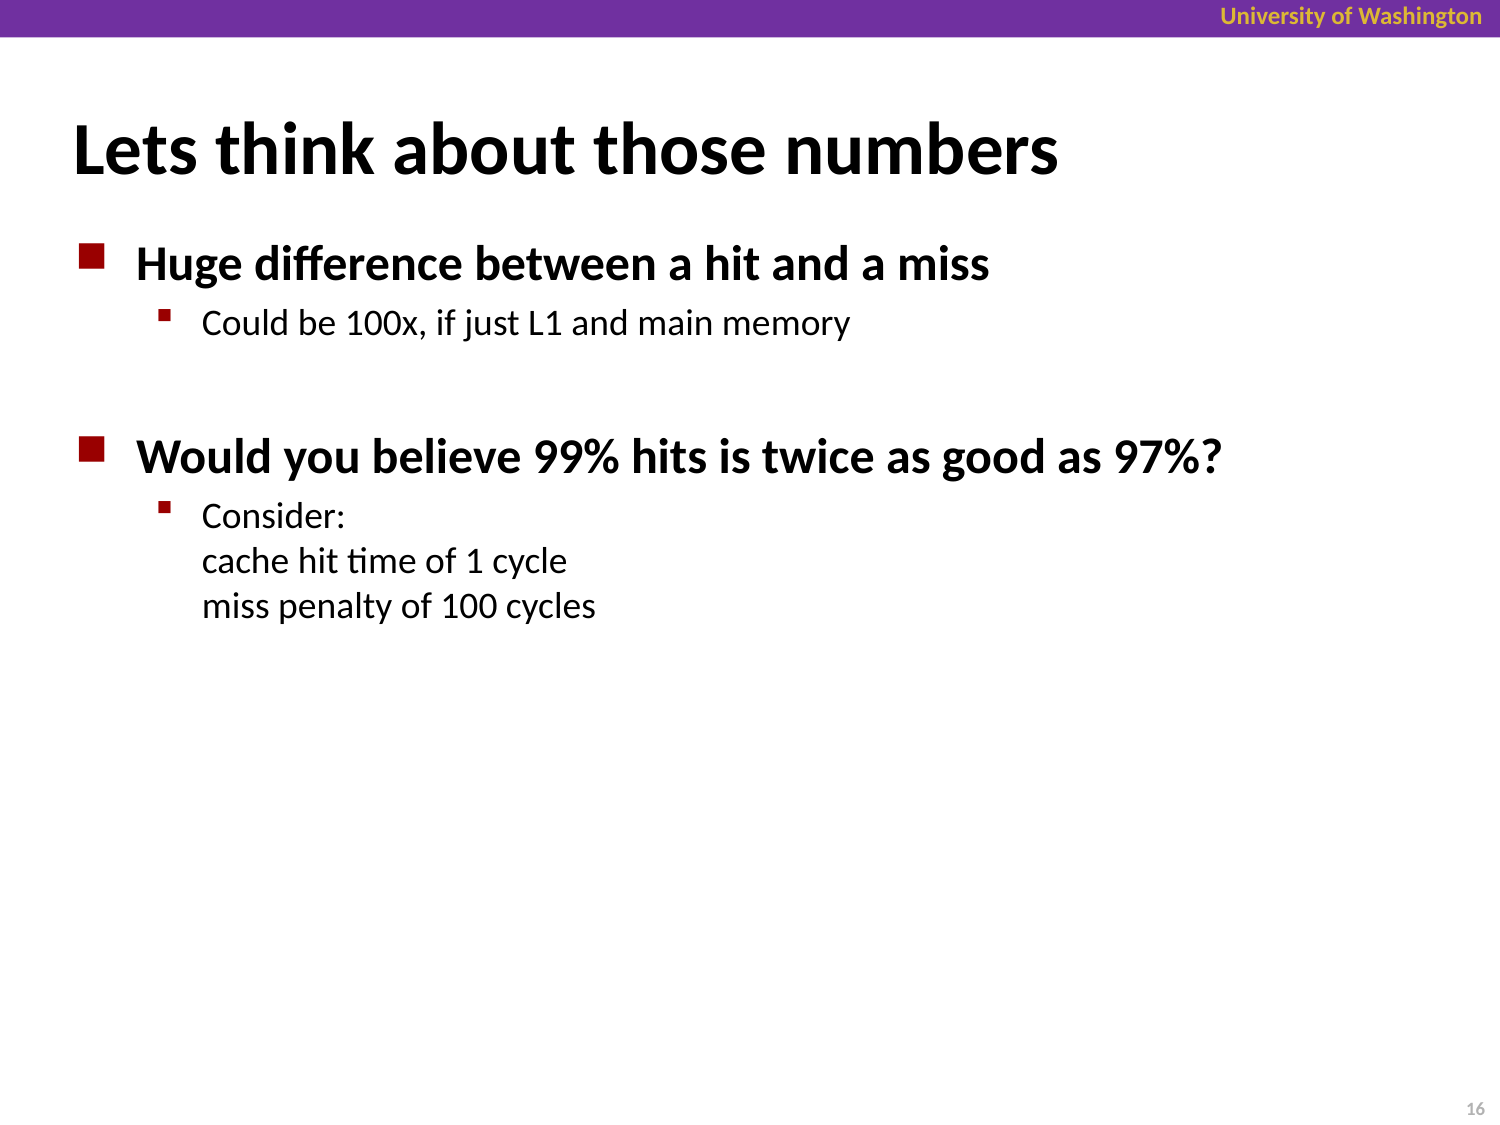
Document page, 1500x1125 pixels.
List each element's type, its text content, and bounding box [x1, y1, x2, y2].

list Huge difference between a hit and a miss Could be 100x, if just L1 and main memory Would you believe 99% hits is twice as good as 97%? Consider: cache hit time of 1 cycle miss penalty of 100 cycles [64, 223, 1438, 1040]
slide_number 16 [1400, 1077, 1500, 1125]
title Lets think about those numbers [58, 71, 1438, 197]
